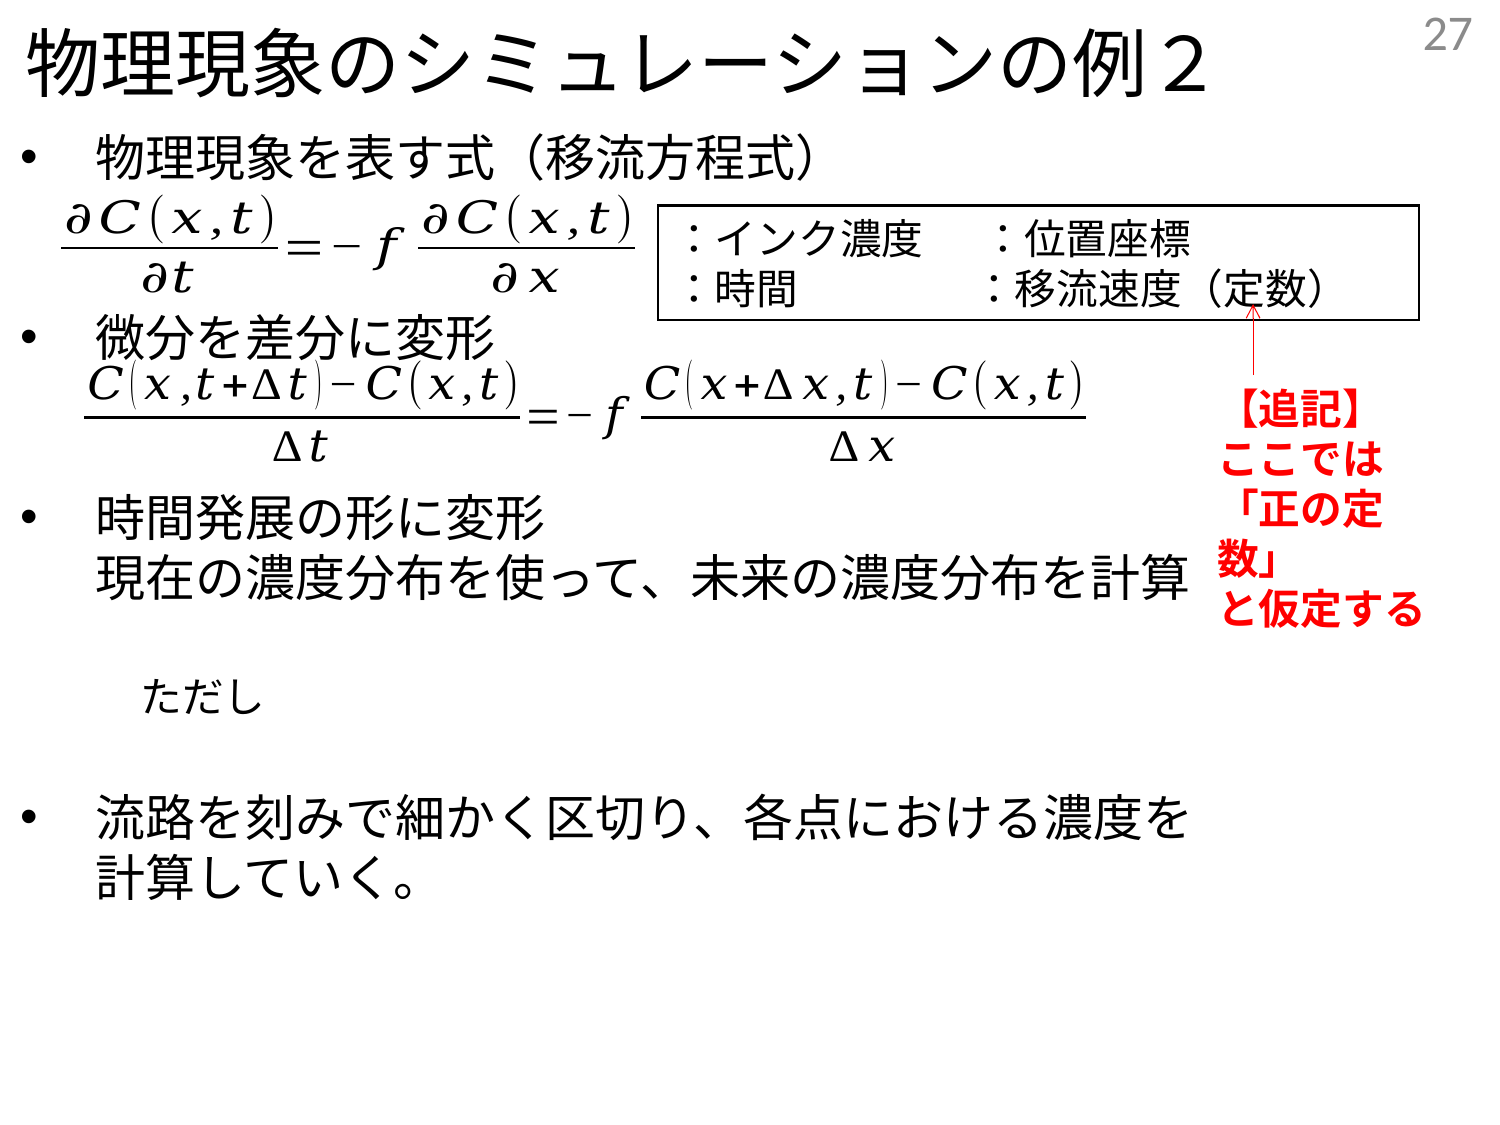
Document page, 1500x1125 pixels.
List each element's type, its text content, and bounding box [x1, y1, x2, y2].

text_box 物理現象のシミュレーションの例２ [10, 9, 1436, 115]
slide_number 27 [1150, 0, 1488, 60]
text_box 【追記】 ここでは 「正の定数」 と仮定する [1201, 374, 1460, 641]
